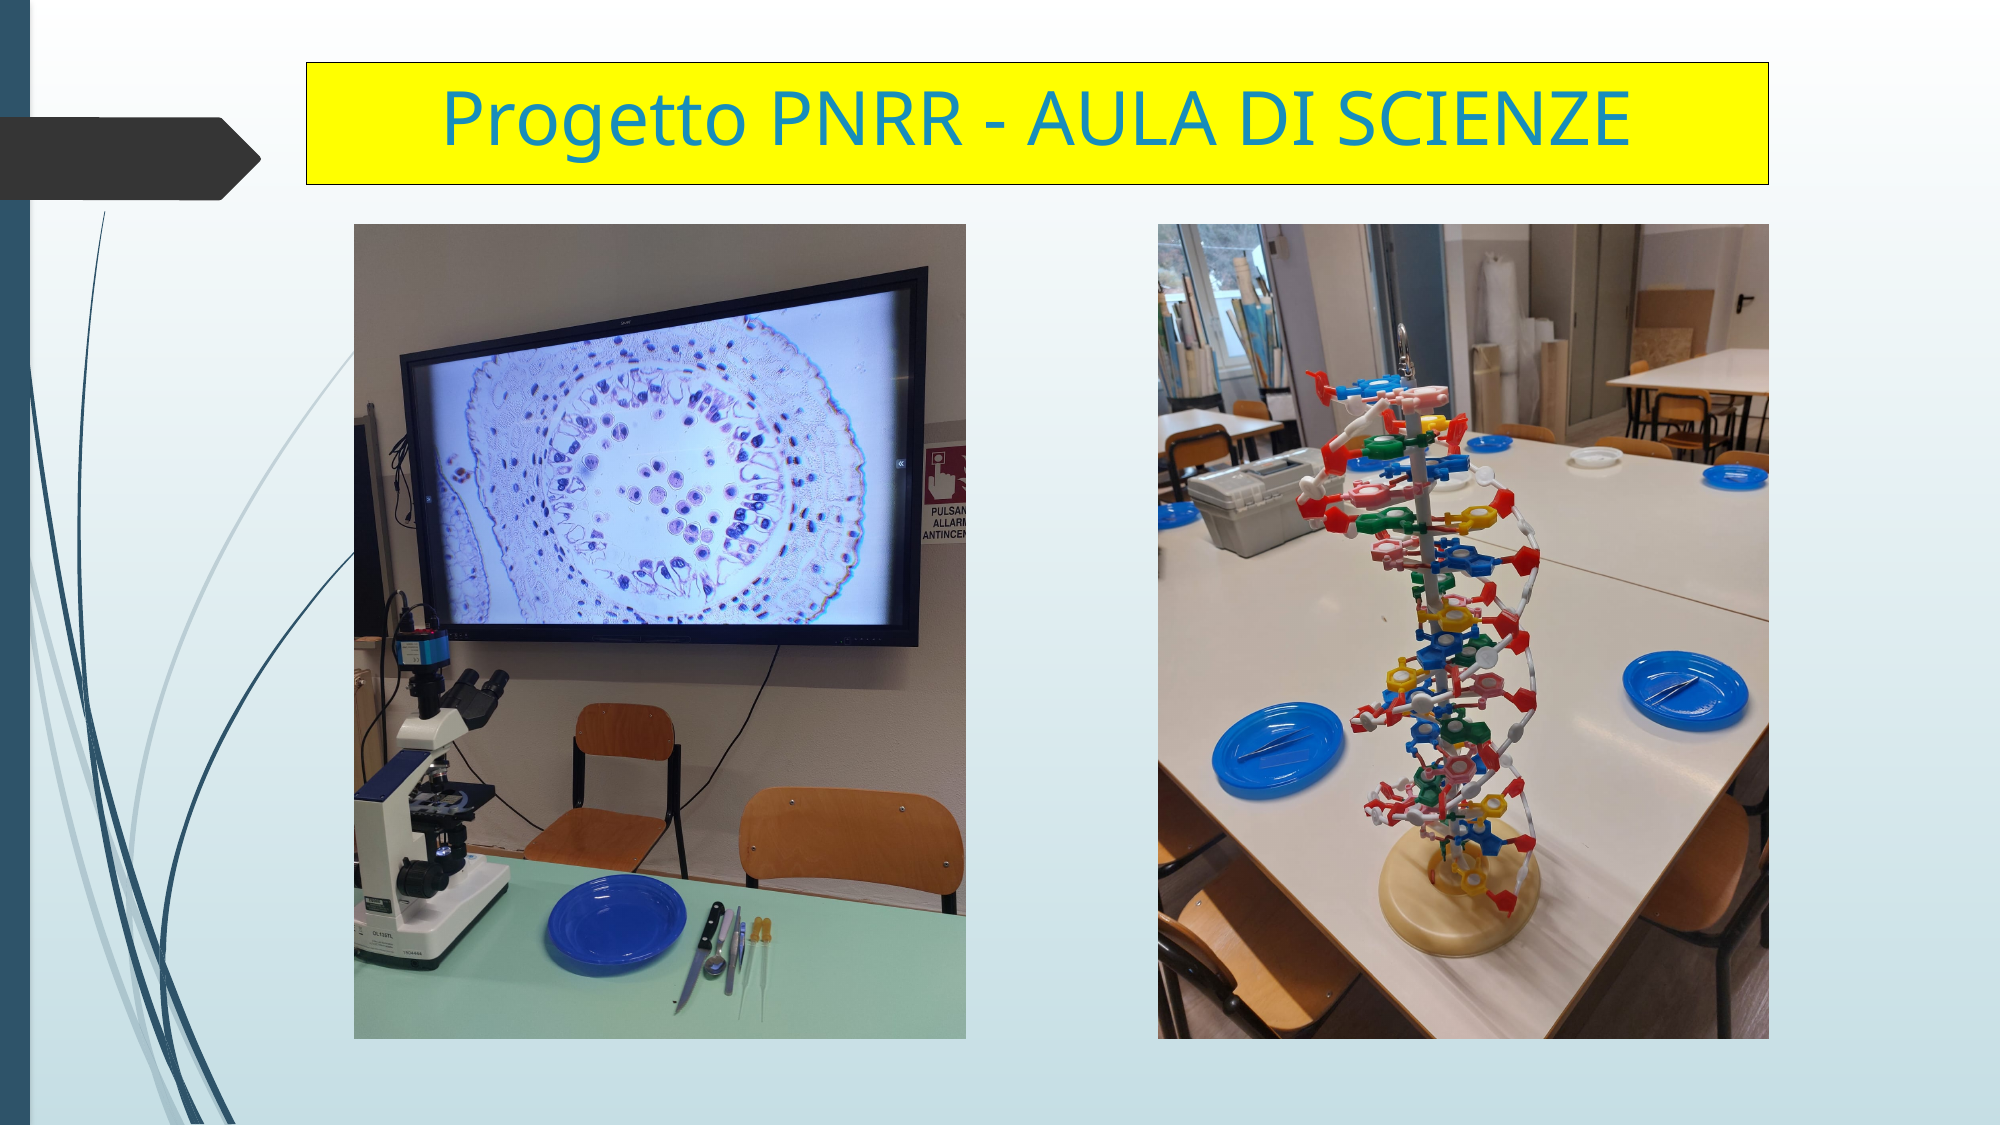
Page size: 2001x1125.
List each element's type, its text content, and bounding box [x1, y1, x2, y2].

title Progetto PNRR - AULA DI SCIENZE [306, 62, 1769, 185]
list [354, 224, 966, 1040]
picture [1157, 224, 1769, 1040]
